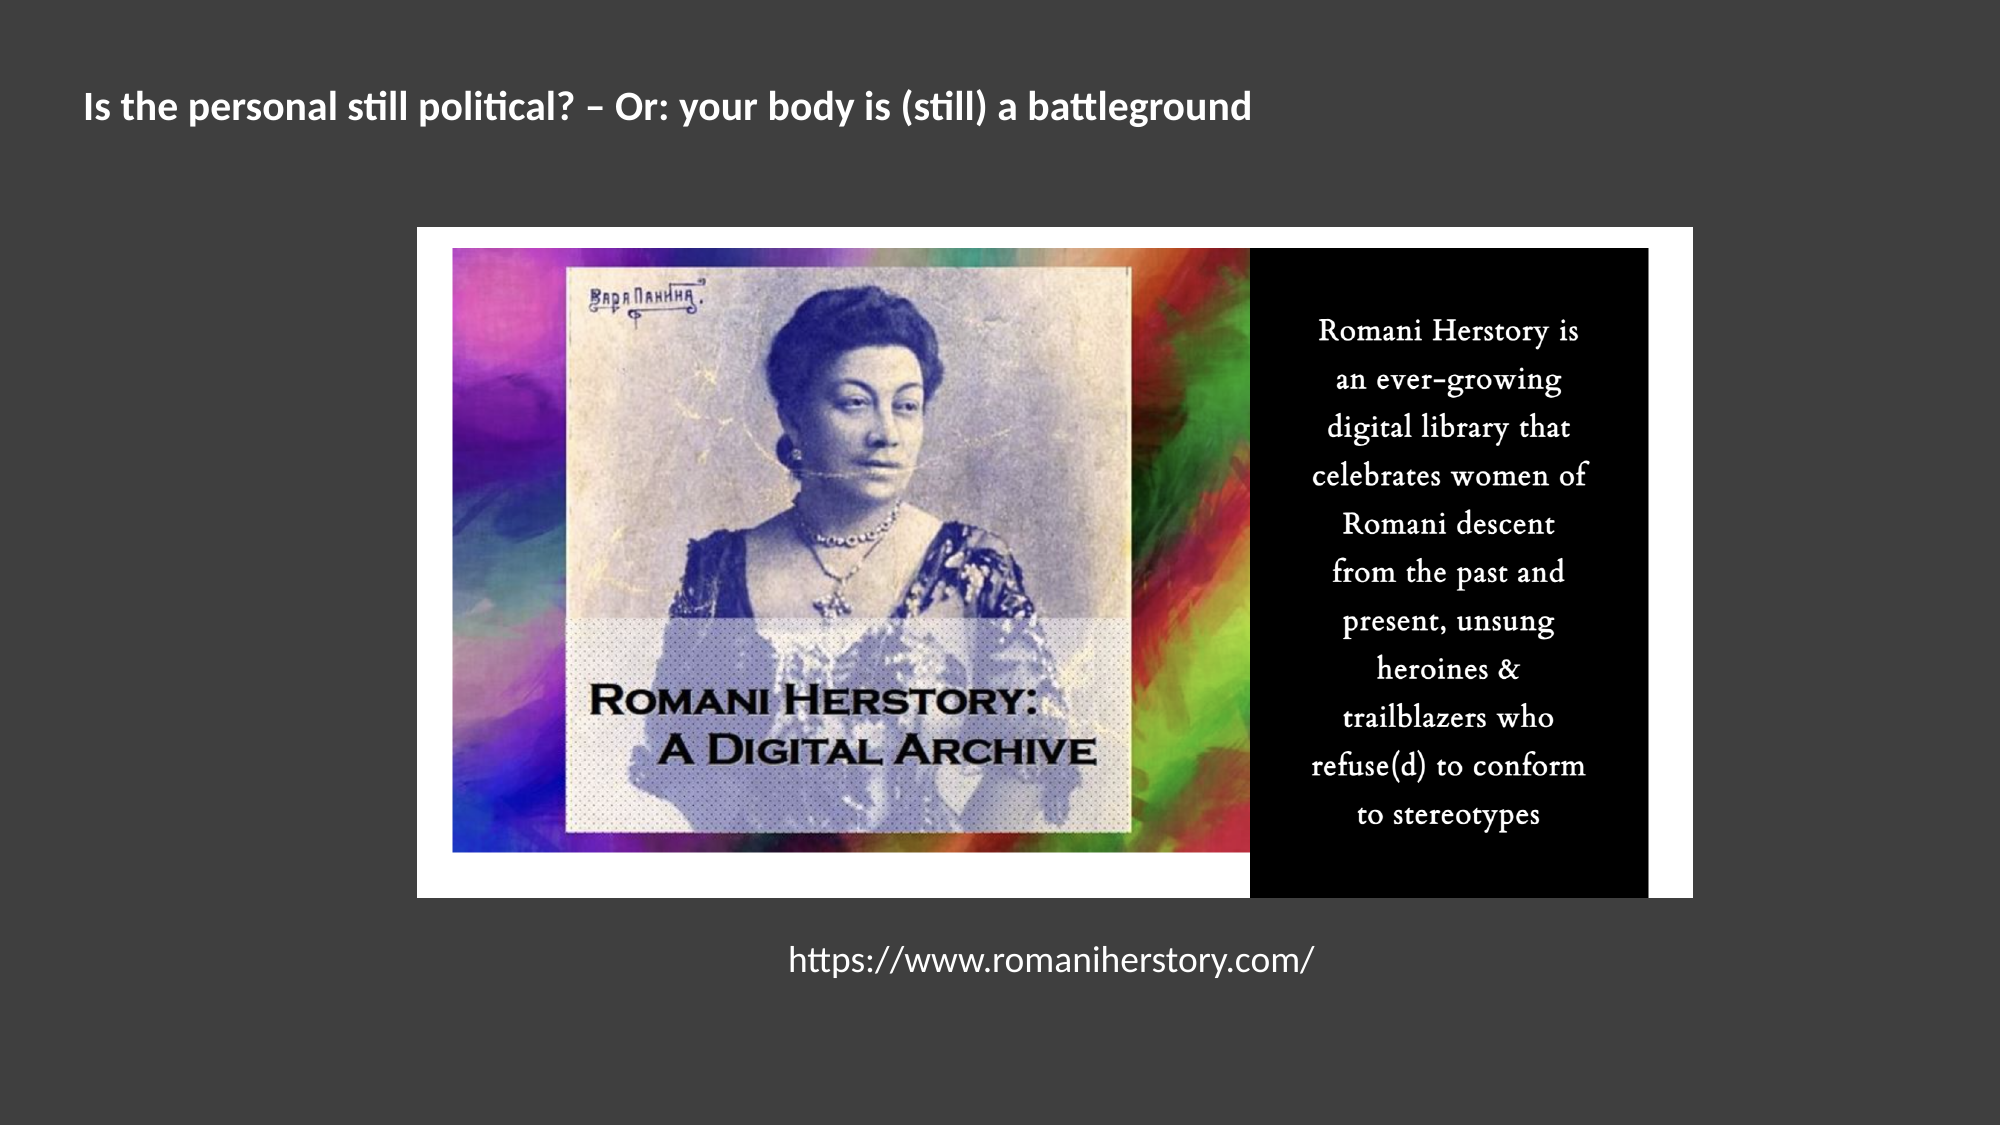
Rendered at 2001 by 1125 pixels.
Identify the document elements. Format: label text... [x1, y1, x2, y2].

text_box https://www.romaniherstory.com/ [773, 927, 1337, 988]
text_box Is the personal still political? – Or: your body is (still) a battleground [68, 70, 1277, 136]
picture [416, 227, 1693, 898]
